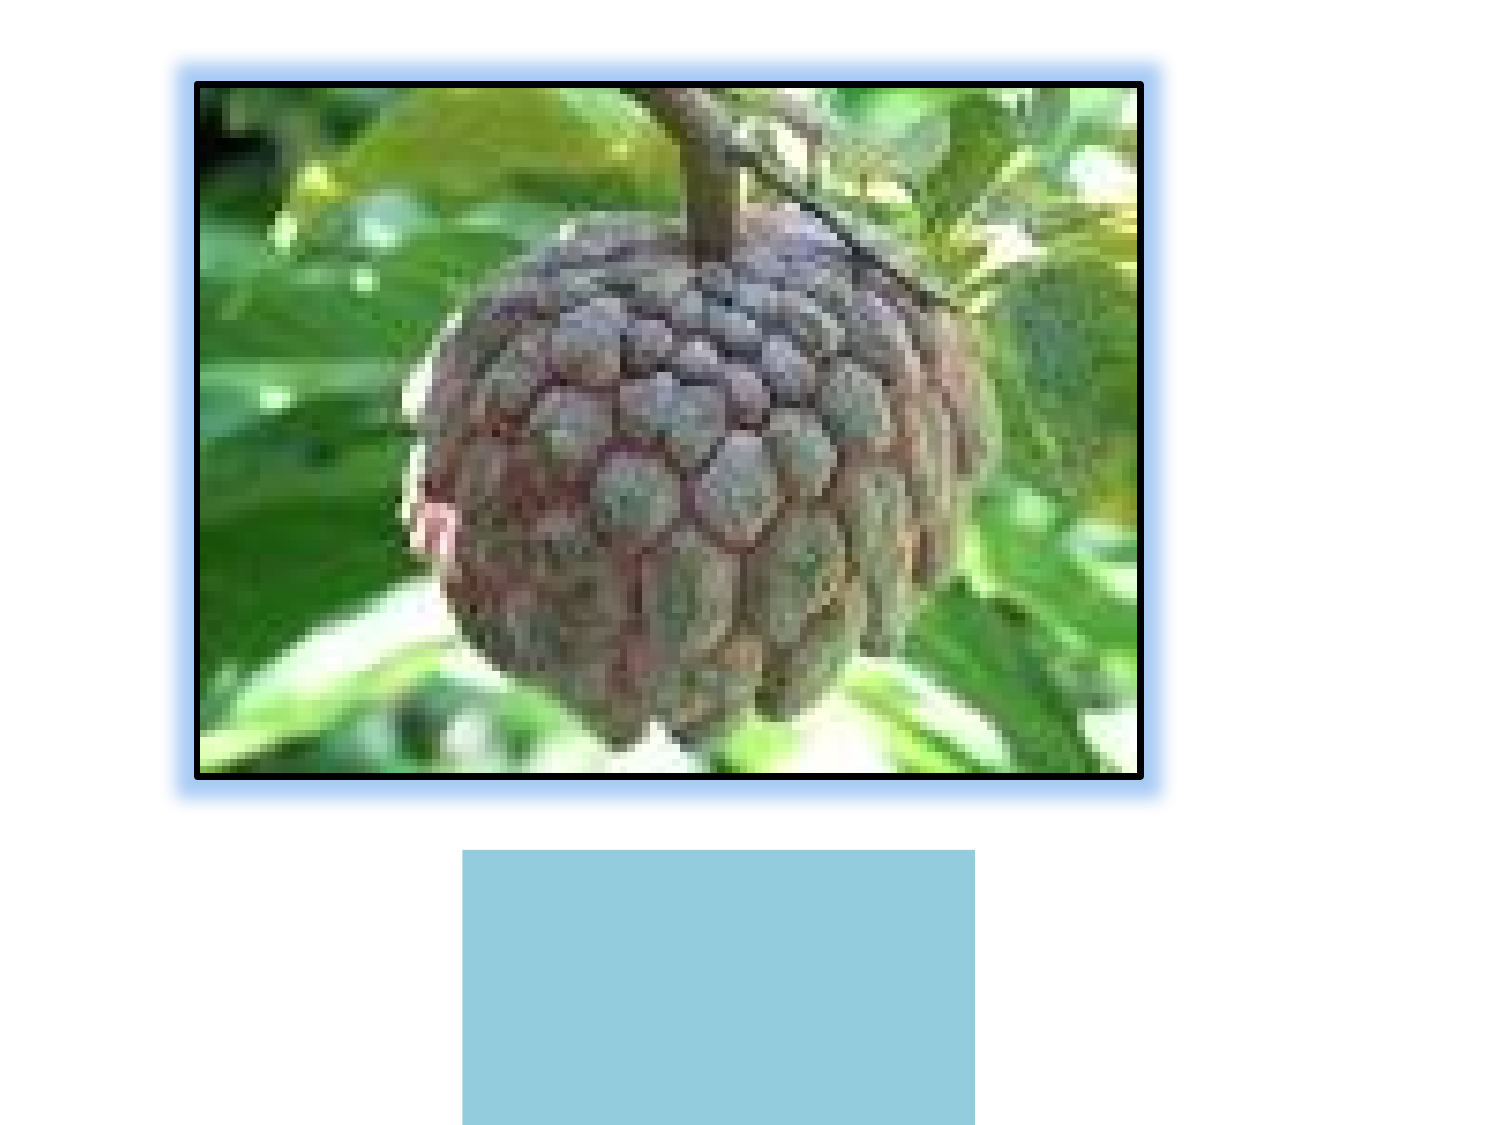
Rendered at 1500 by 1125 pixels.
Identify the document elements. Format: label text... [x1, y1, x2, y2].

picture [199, 87, 1138, 774]
text_box আতা [462, 849, 975, 1125]
